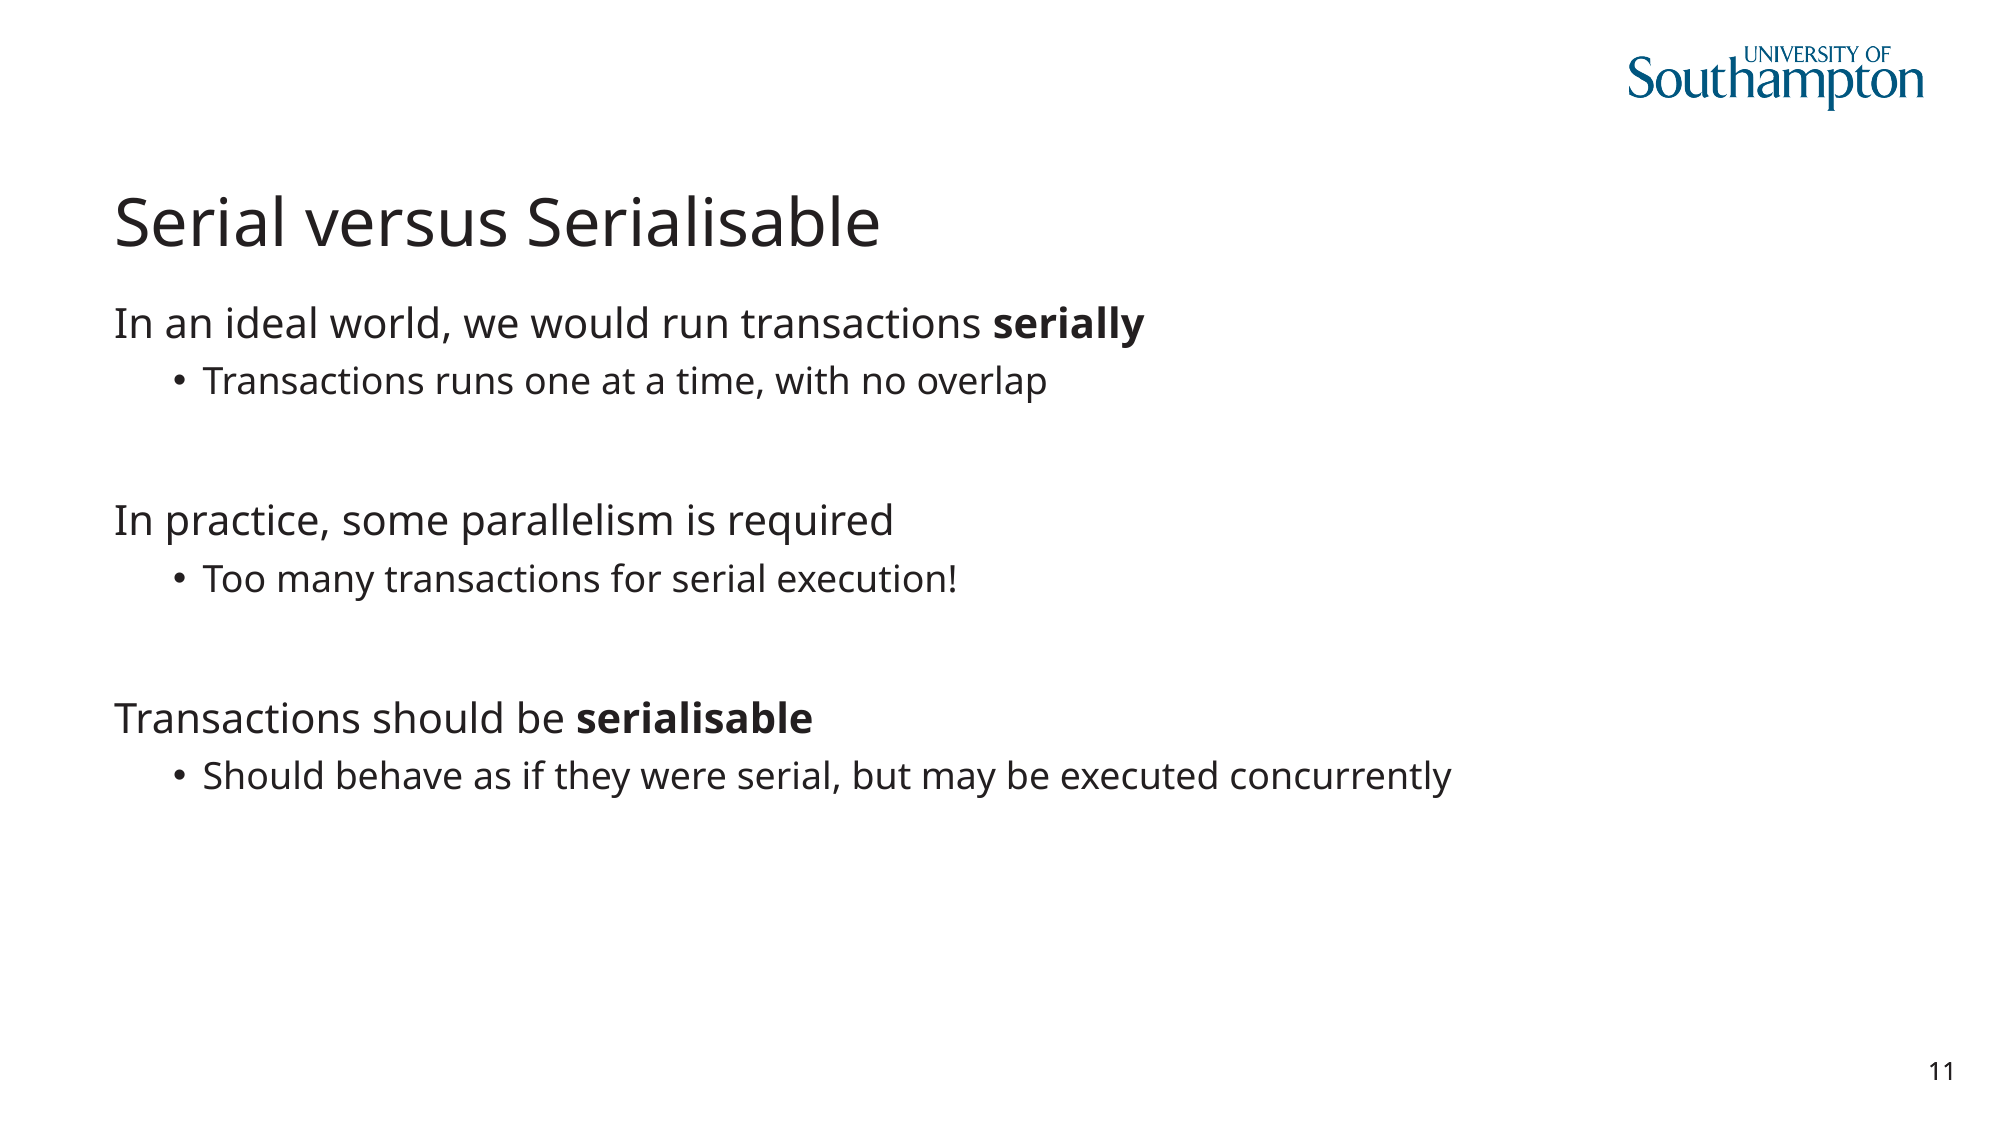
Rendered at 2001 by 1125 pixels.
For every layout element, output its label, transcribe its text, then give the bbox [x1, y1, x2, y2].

picture [1629, 46, 1924, 111]
picture [1869, 48, 1877, 60]
picture [1629, 71, 1648, 95]
list In an ideal world, we would run transactions serially Transactions runs one at a time, with no overlap In practice, some parallelism is required Too many transactions for serial execution! Transactions should be serialisable Should behave as if they were serial, but may be executed concurrently [102, 290, 1898, 1024]
slide_number 11 [1897, 1046, 1969, 1094]
title Serial versus Serialisable [102, 113, 1898, 268]
